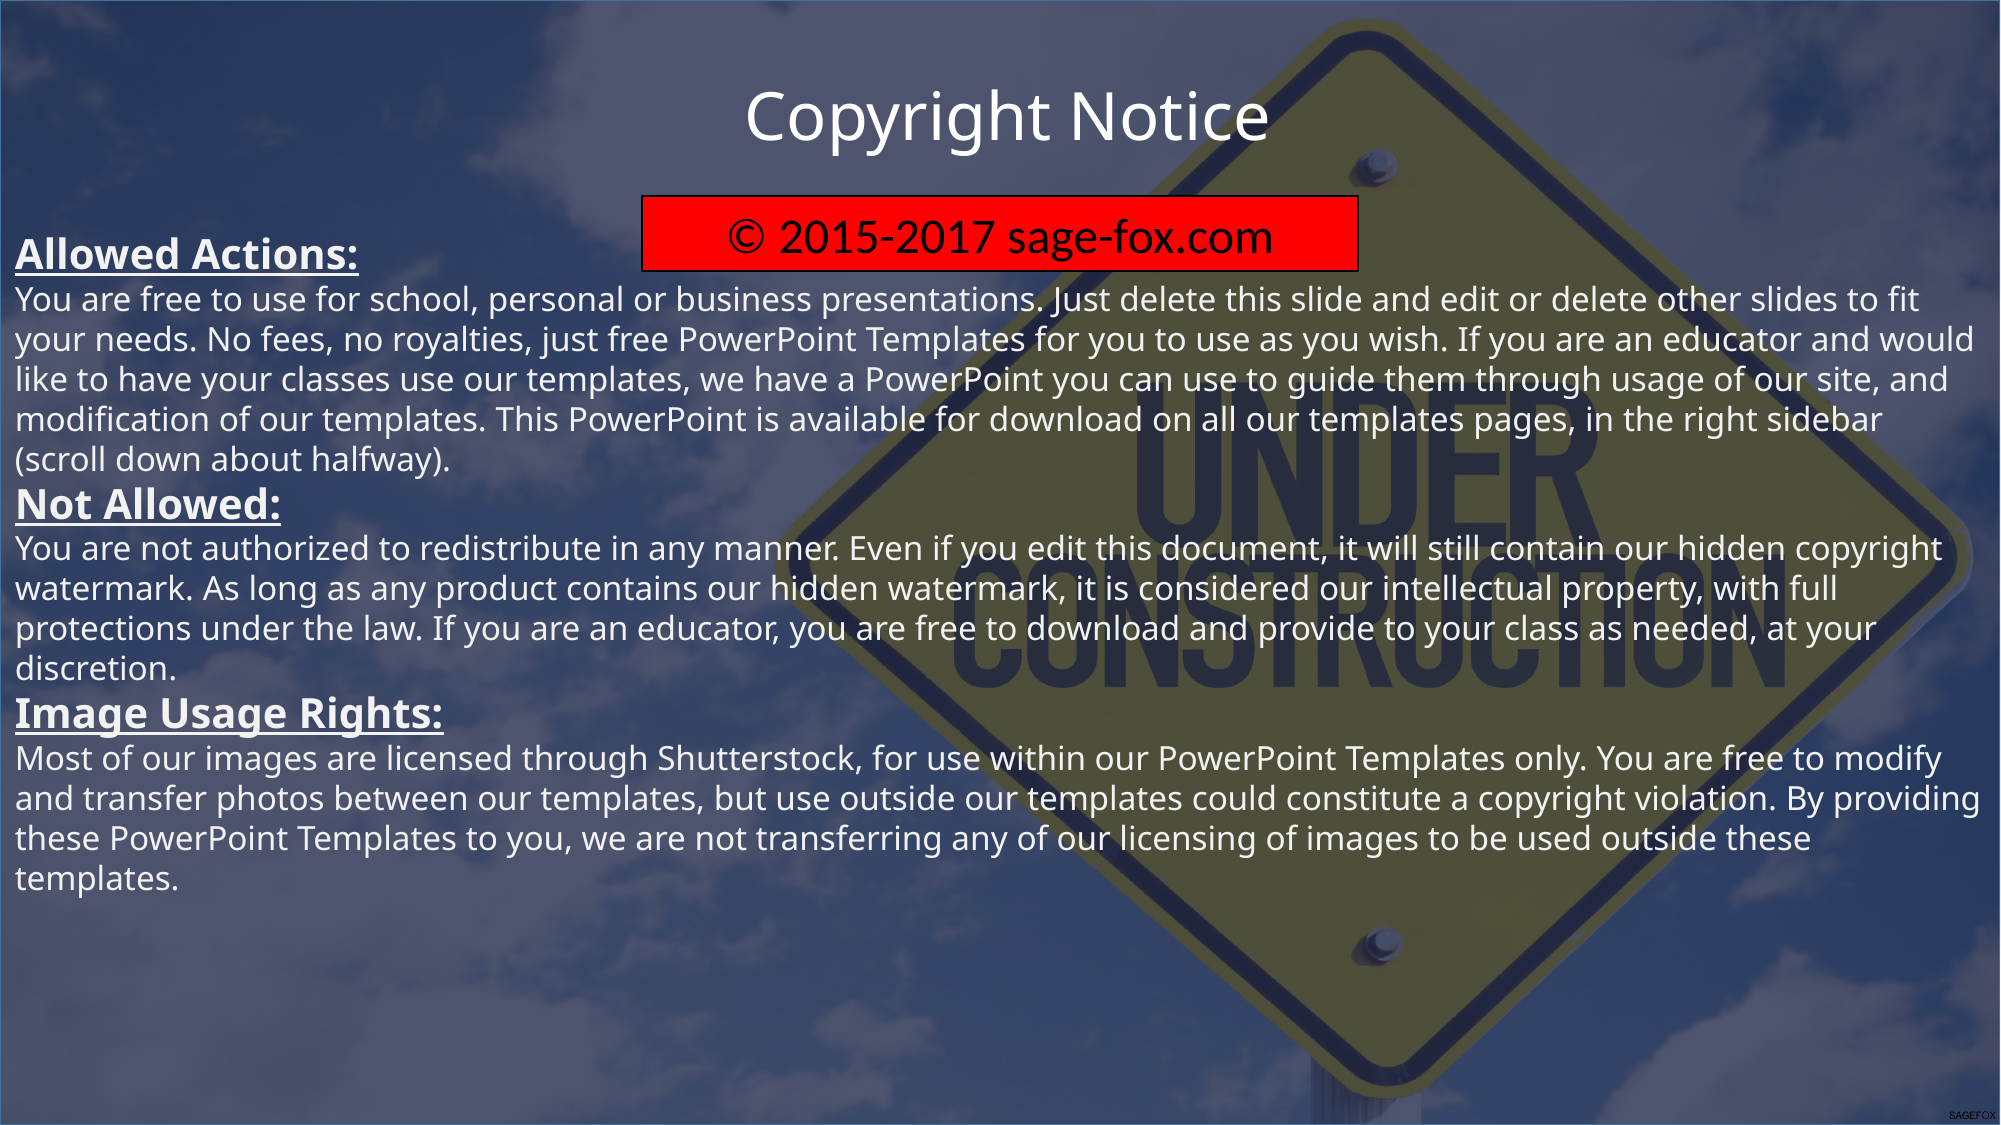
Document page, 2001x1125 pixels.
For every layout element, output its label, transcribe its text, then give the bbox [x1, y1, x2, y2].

title Copyright Notice [493, 60, 1524, 178]
text_box © 2015-2017 sage-fox.com [641, 196, 1358, 272]
text_box Allowed Actions: You are free to use for school, personal or business presentations. Just delete this slide and edit or delete other slides to fit your needs. No fees, no royalties, just free PowerPoint Templates for you to use as you wish. If you are an educator and would like to have your classes use our templates, we have a PowerPoint you can use to guide them through usage of our site, and modification of our templates. This PowerPoint is available for download on all our templates pages, in the right sidebar (scroll down about halfway). Not Allowed: You are not authorized to redistribute in any manner. Even if you edit this document, it will still contain our hidden copyright watermark. As long as any product contains our hidden watermark, it is considered our intellectual property, with full protections under the law. If you are an educator, you are free to download and provide to your class as needed, at your discretion. Image Usage Rights: Most of our images are licensed through Shutterstock, for use within our PowerPoint Templates only. You are free to modify and transfer photos between our templates, but use outside our templates could constitute a copyright violation. By providing these PowerPoint Templates to you, we are not transferring any of our licensing of images to be used outside these templates. [0, 0, 2000, 1125]
